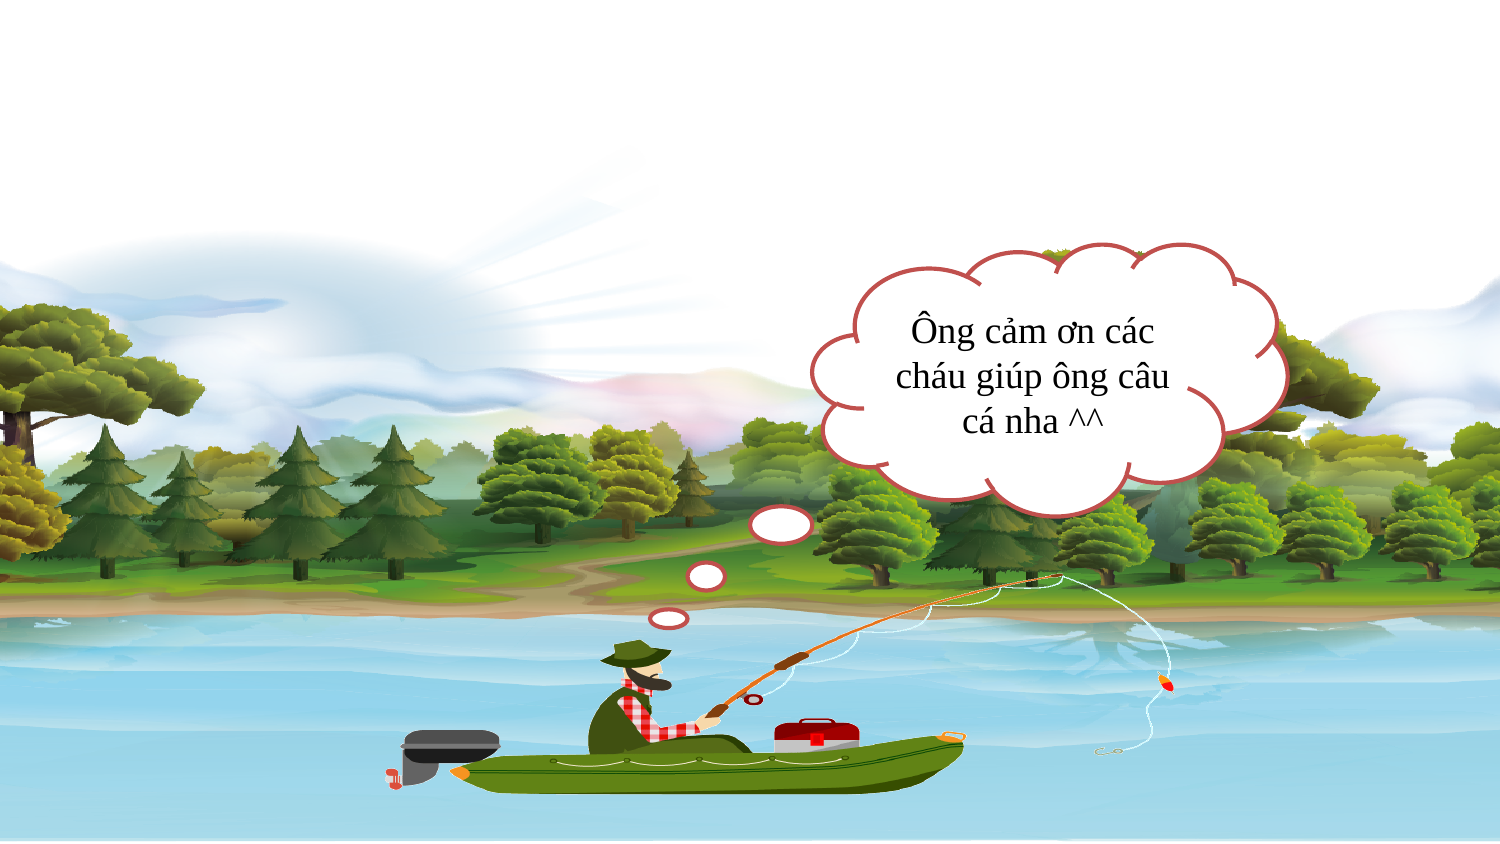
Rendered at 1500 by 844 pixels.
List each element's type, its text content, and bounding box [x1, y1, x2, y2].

picture [0, 0, 1500, 844]
text_box Ông cảm ơn các cháu giúp ông câu cá nha ^^ [809, 242, 1290, 439]
